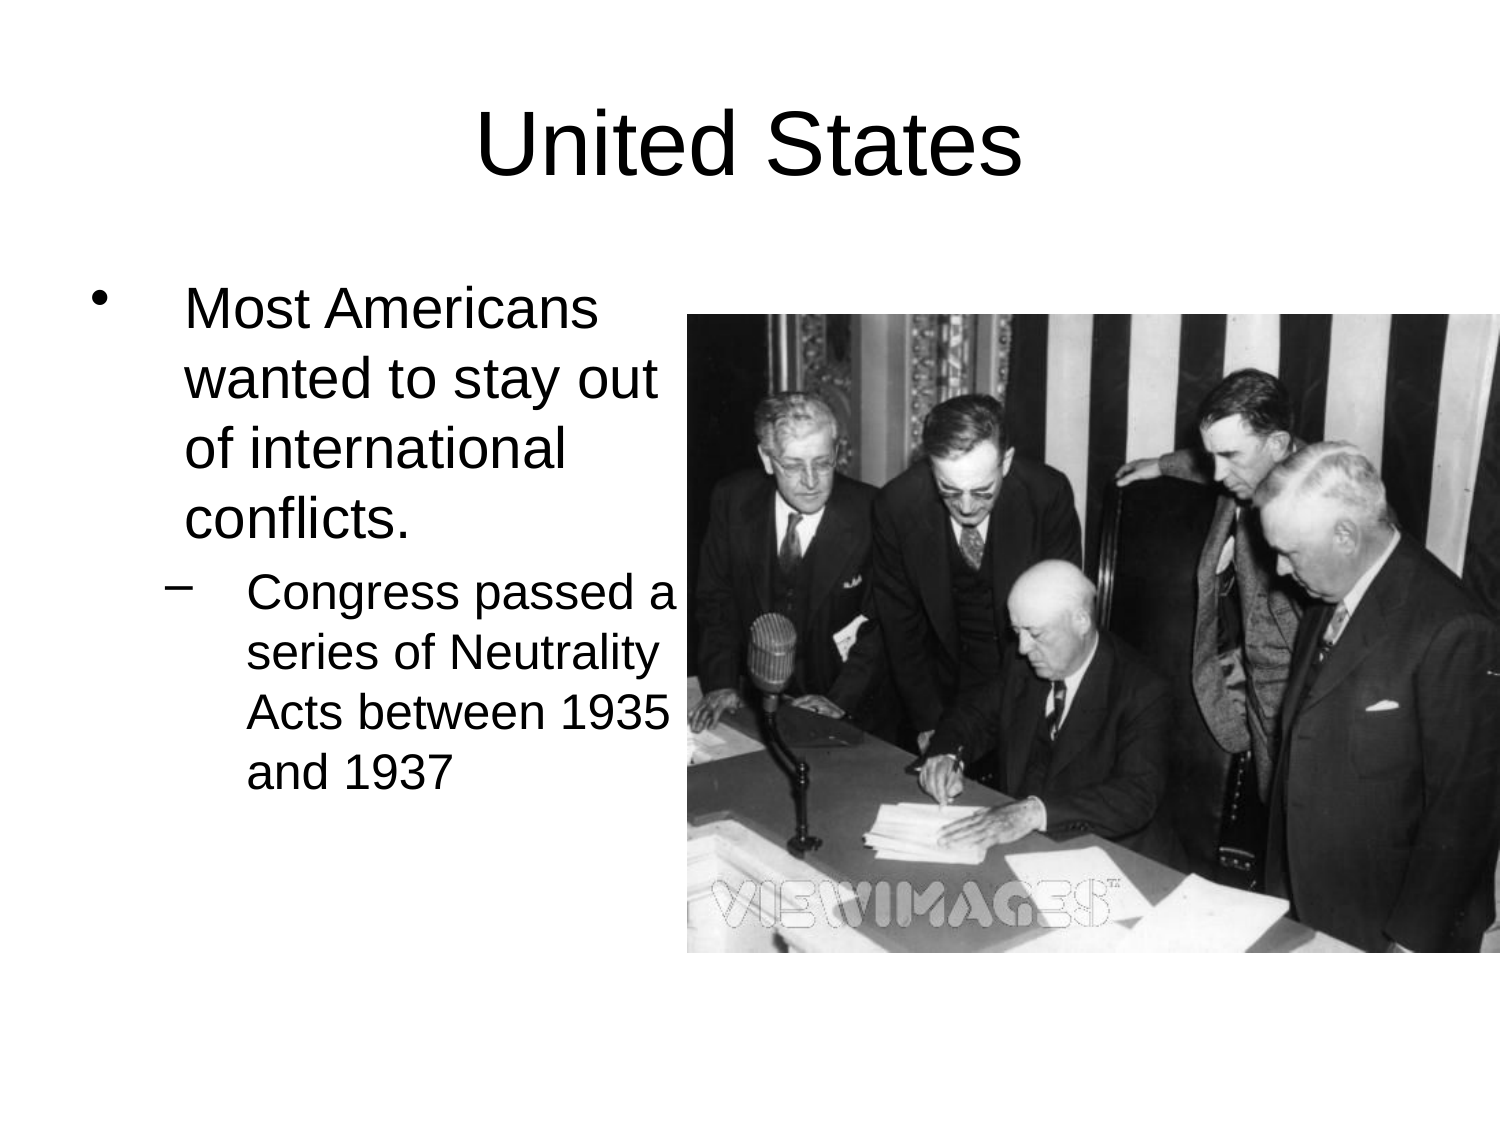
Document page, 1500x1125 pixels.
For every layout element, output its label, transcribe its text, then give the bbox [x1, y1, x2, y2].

list Most Americans wanted to stay out of international conflicts. Congress passed a series of Neutrality Acts between 1935 and 1937 [75, 262, 738, 1005]
title United States [75, 45, 1425, 233]
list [687, 314, 1500, 954]
